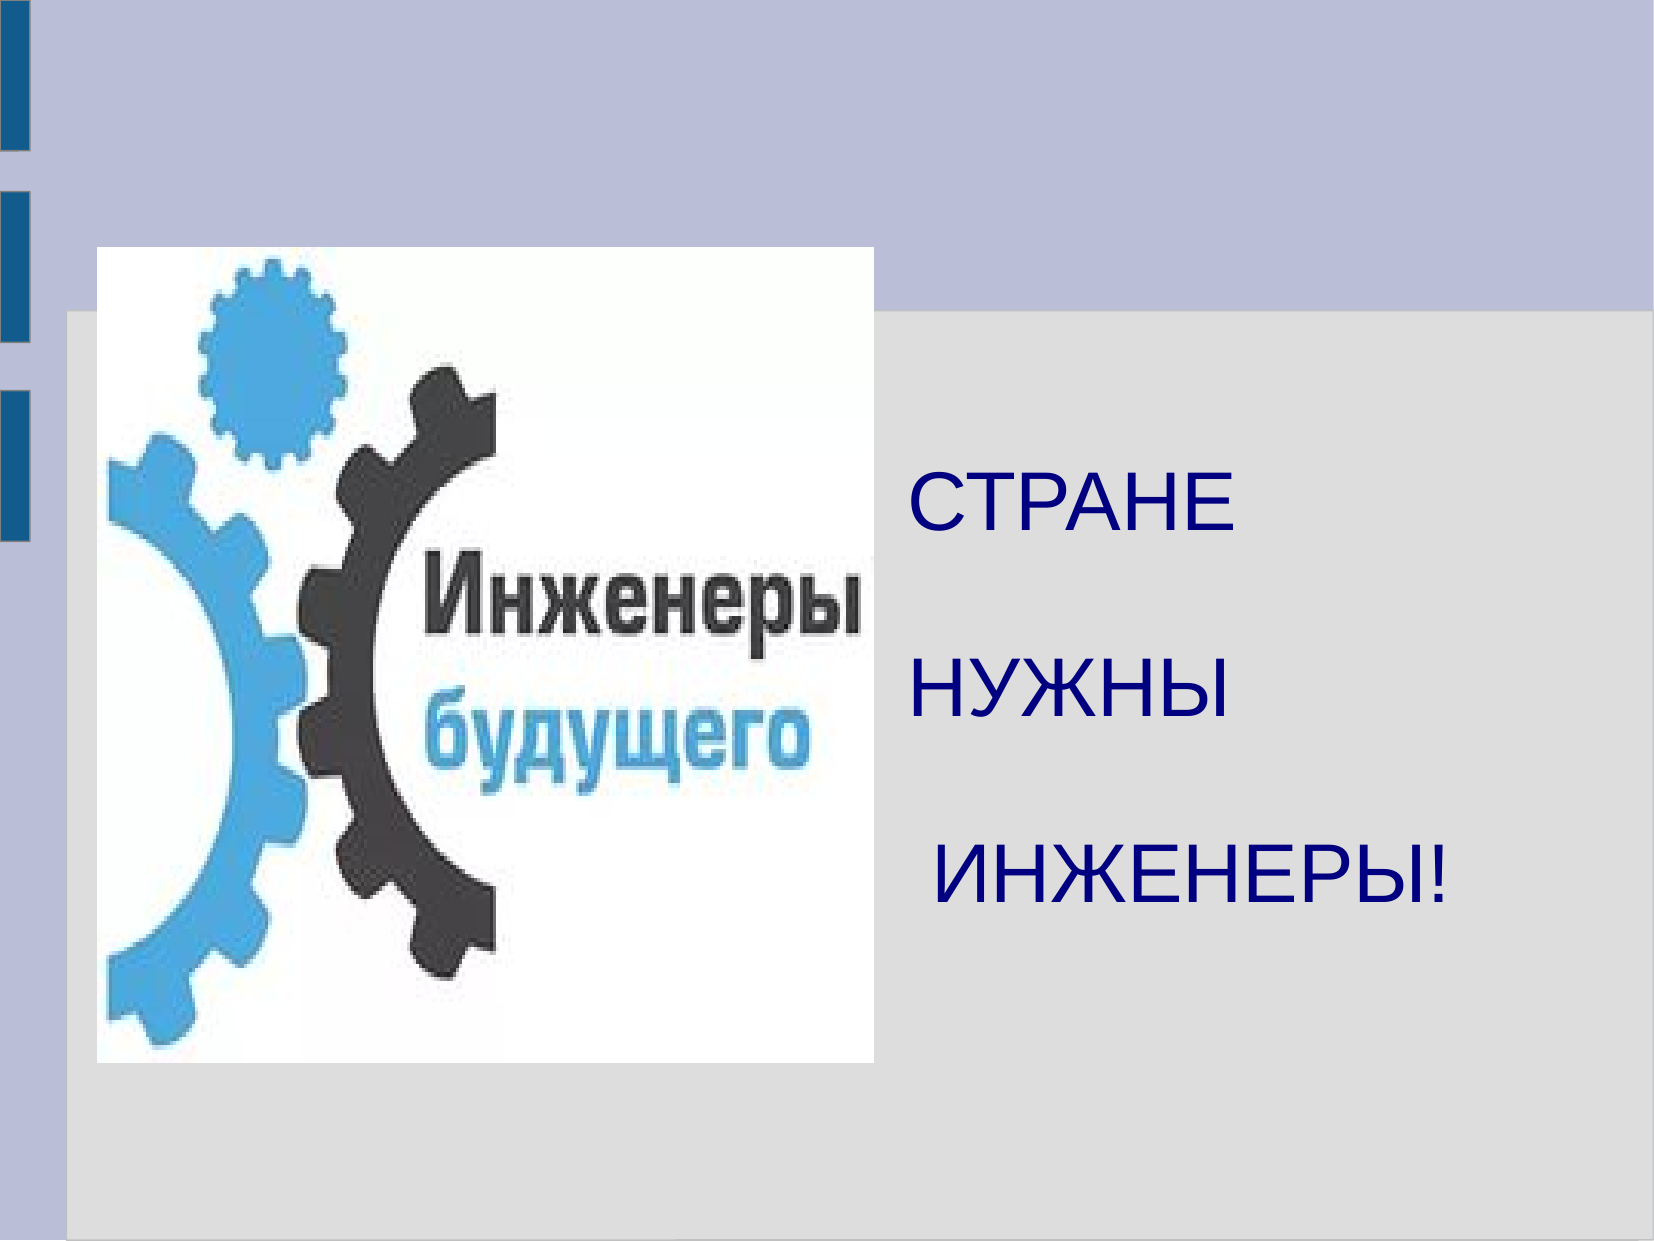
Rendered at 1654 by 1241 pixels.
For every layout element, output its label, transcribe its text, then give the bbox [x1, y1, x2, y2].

picture [97, 247, 875, 1063]
list СТРАНЕ НУЖНЫ ИНЖЕНЕРЫ! [905, 259, 1595, 1040]
